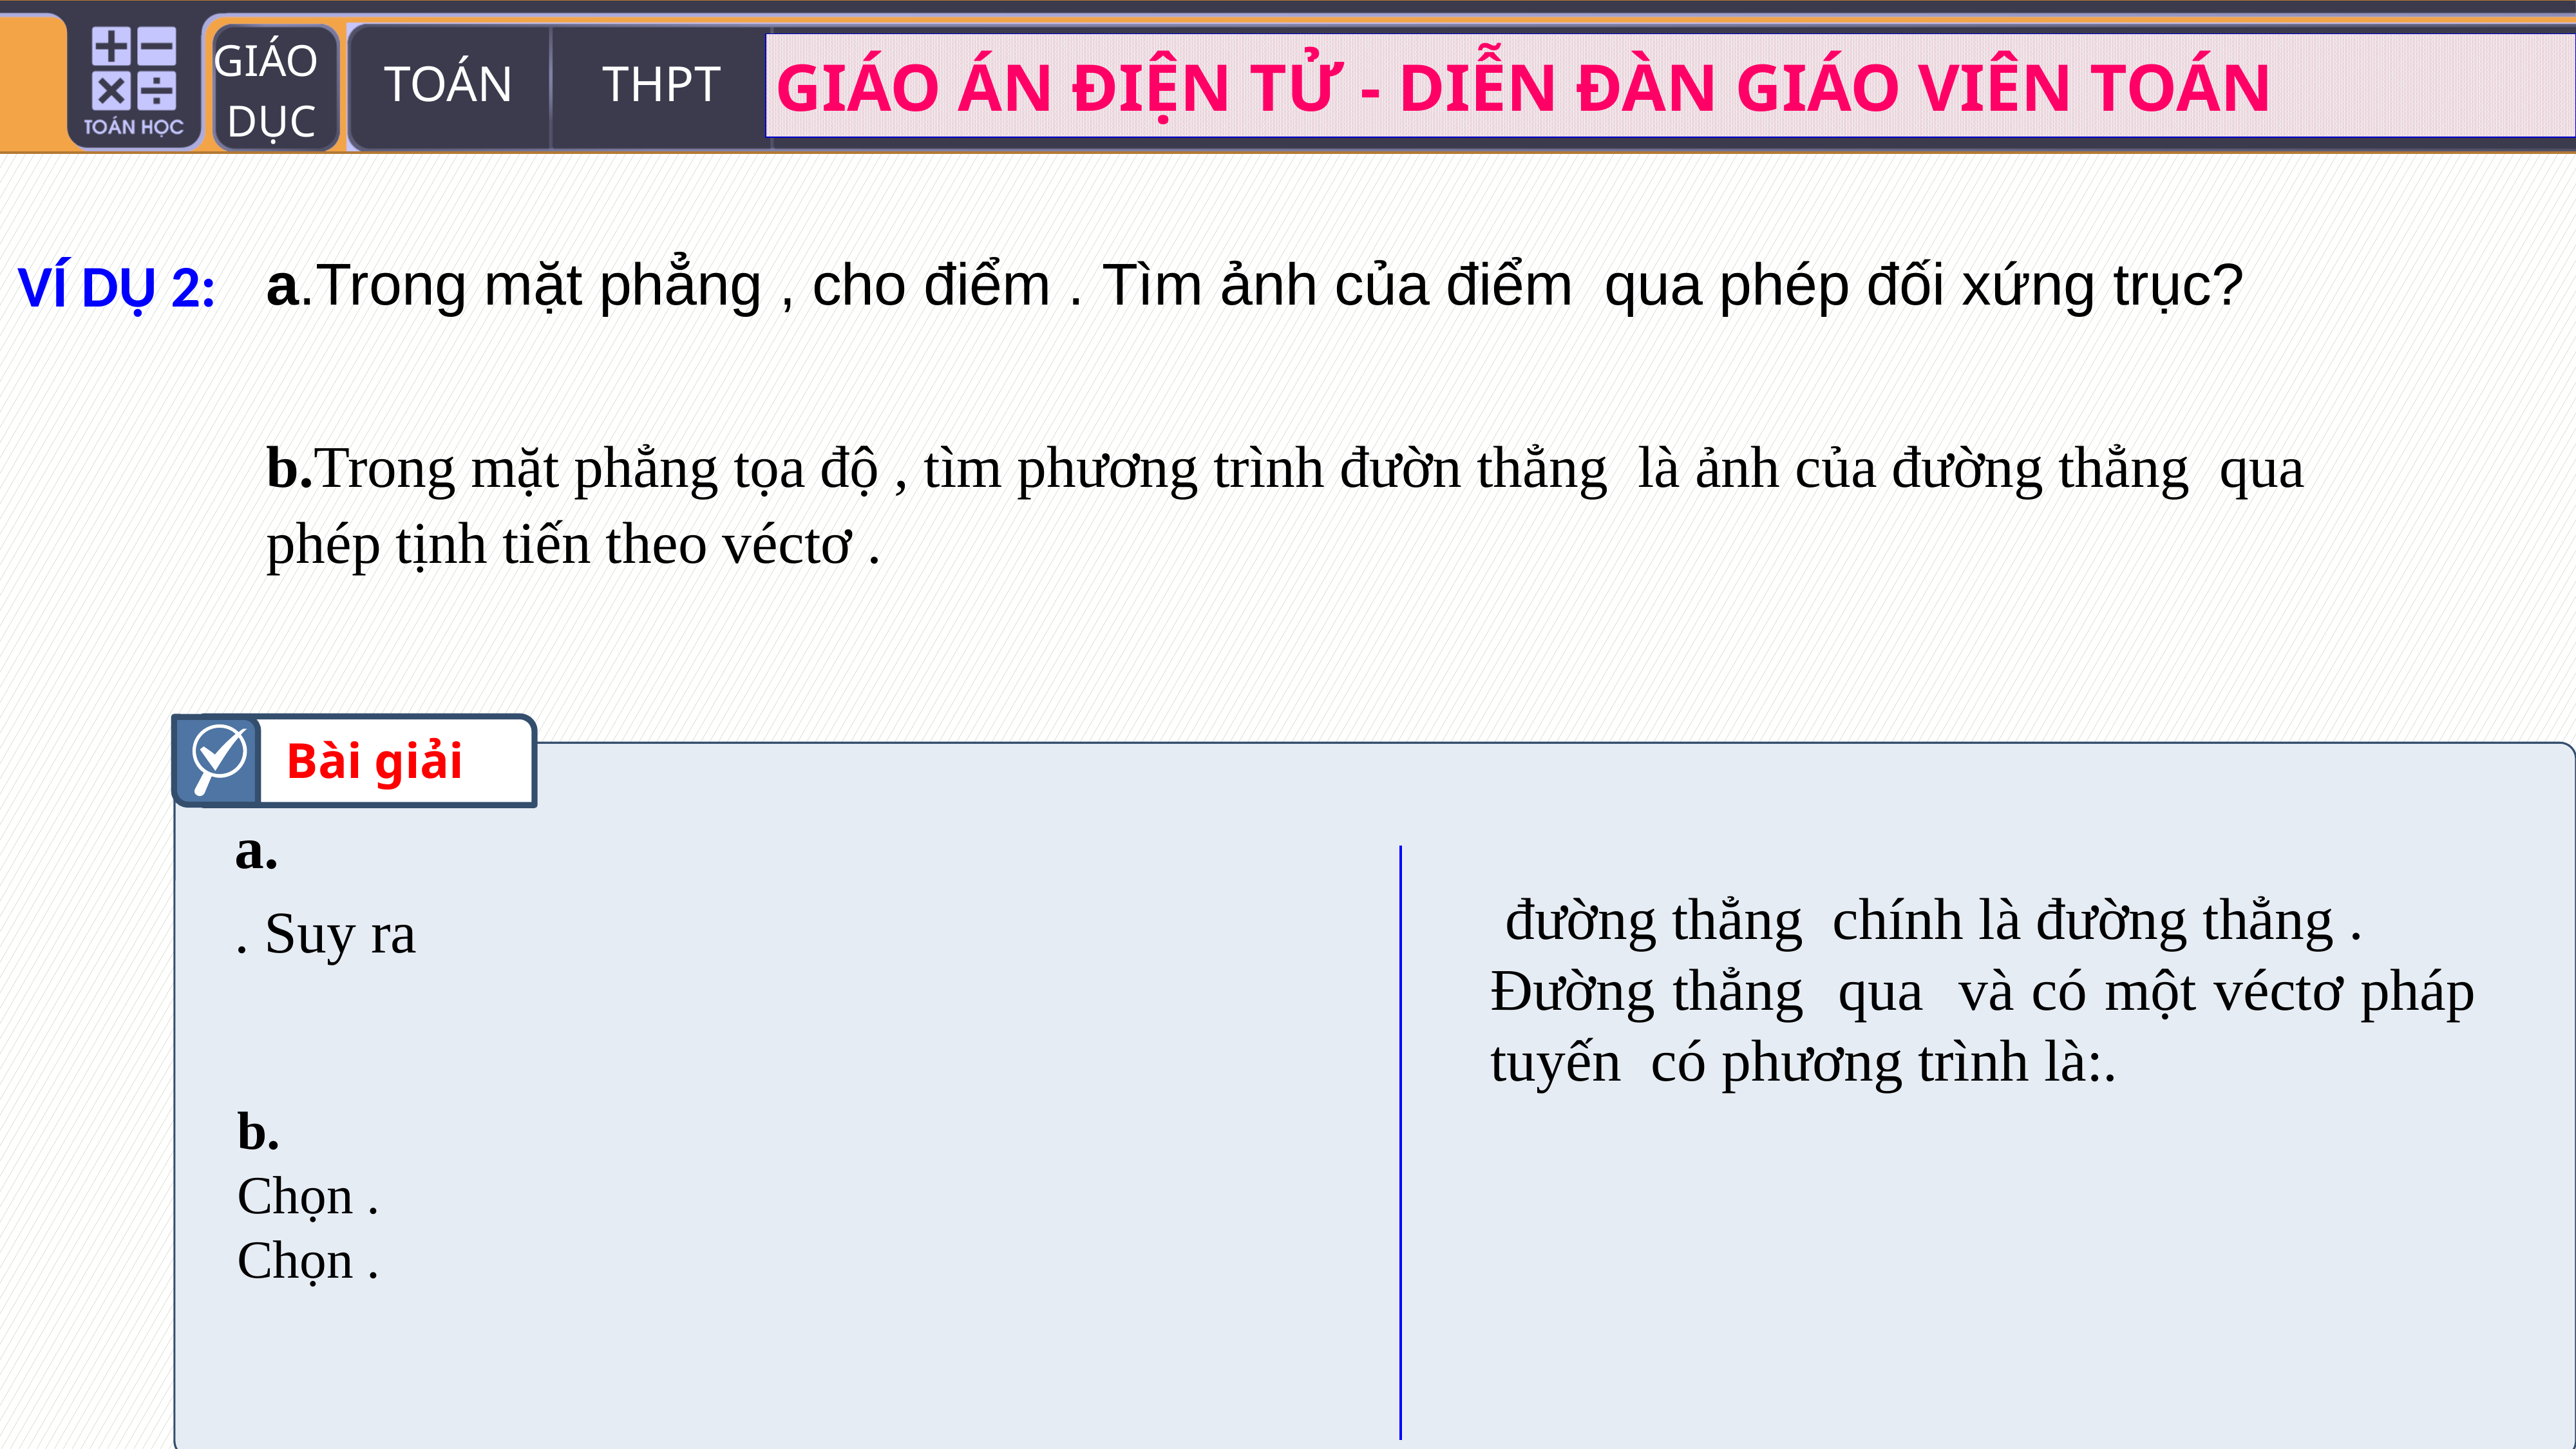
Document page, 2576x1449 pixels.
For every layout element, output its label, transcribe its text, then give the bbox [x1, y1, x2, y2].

text_box VÍ DỤ 2: [8, 242, 269, 323]
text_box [174, 716, 2576, 1449]
